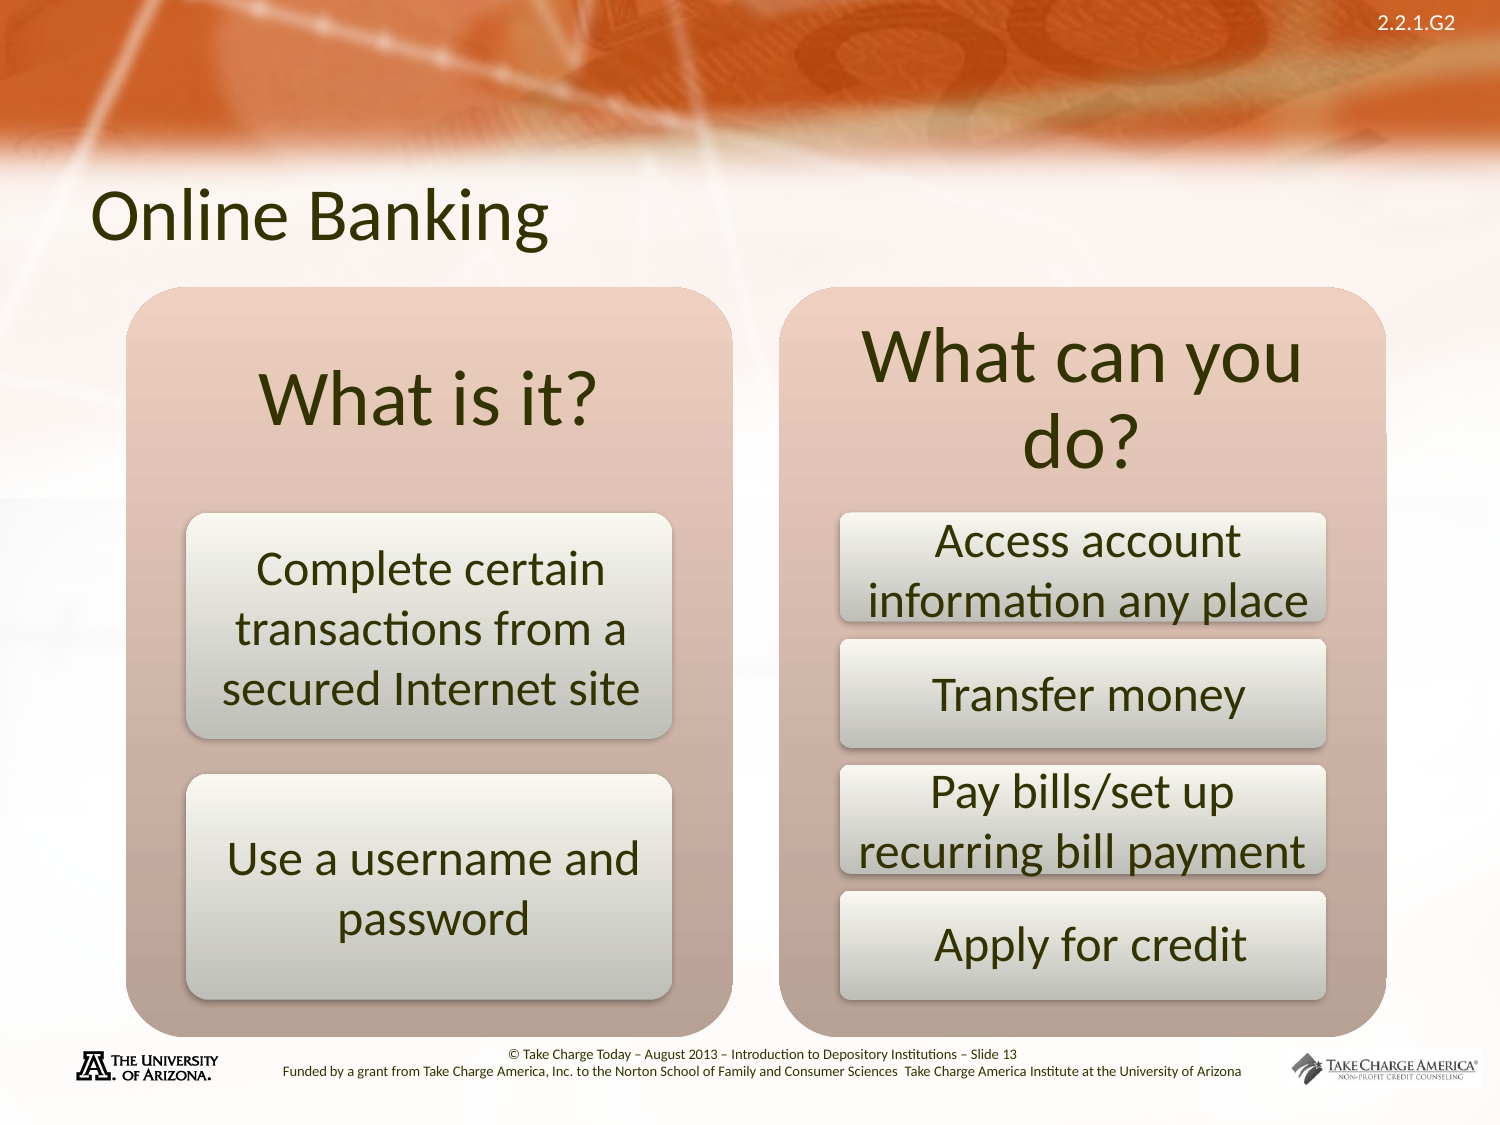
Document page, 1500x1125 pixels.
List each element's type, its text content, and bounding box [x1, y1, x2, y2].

title Online Banking [75, 149, 1418, 288]
picture [0, 0, 1500, 1125]
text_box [124, 287, 1388, 1038]
